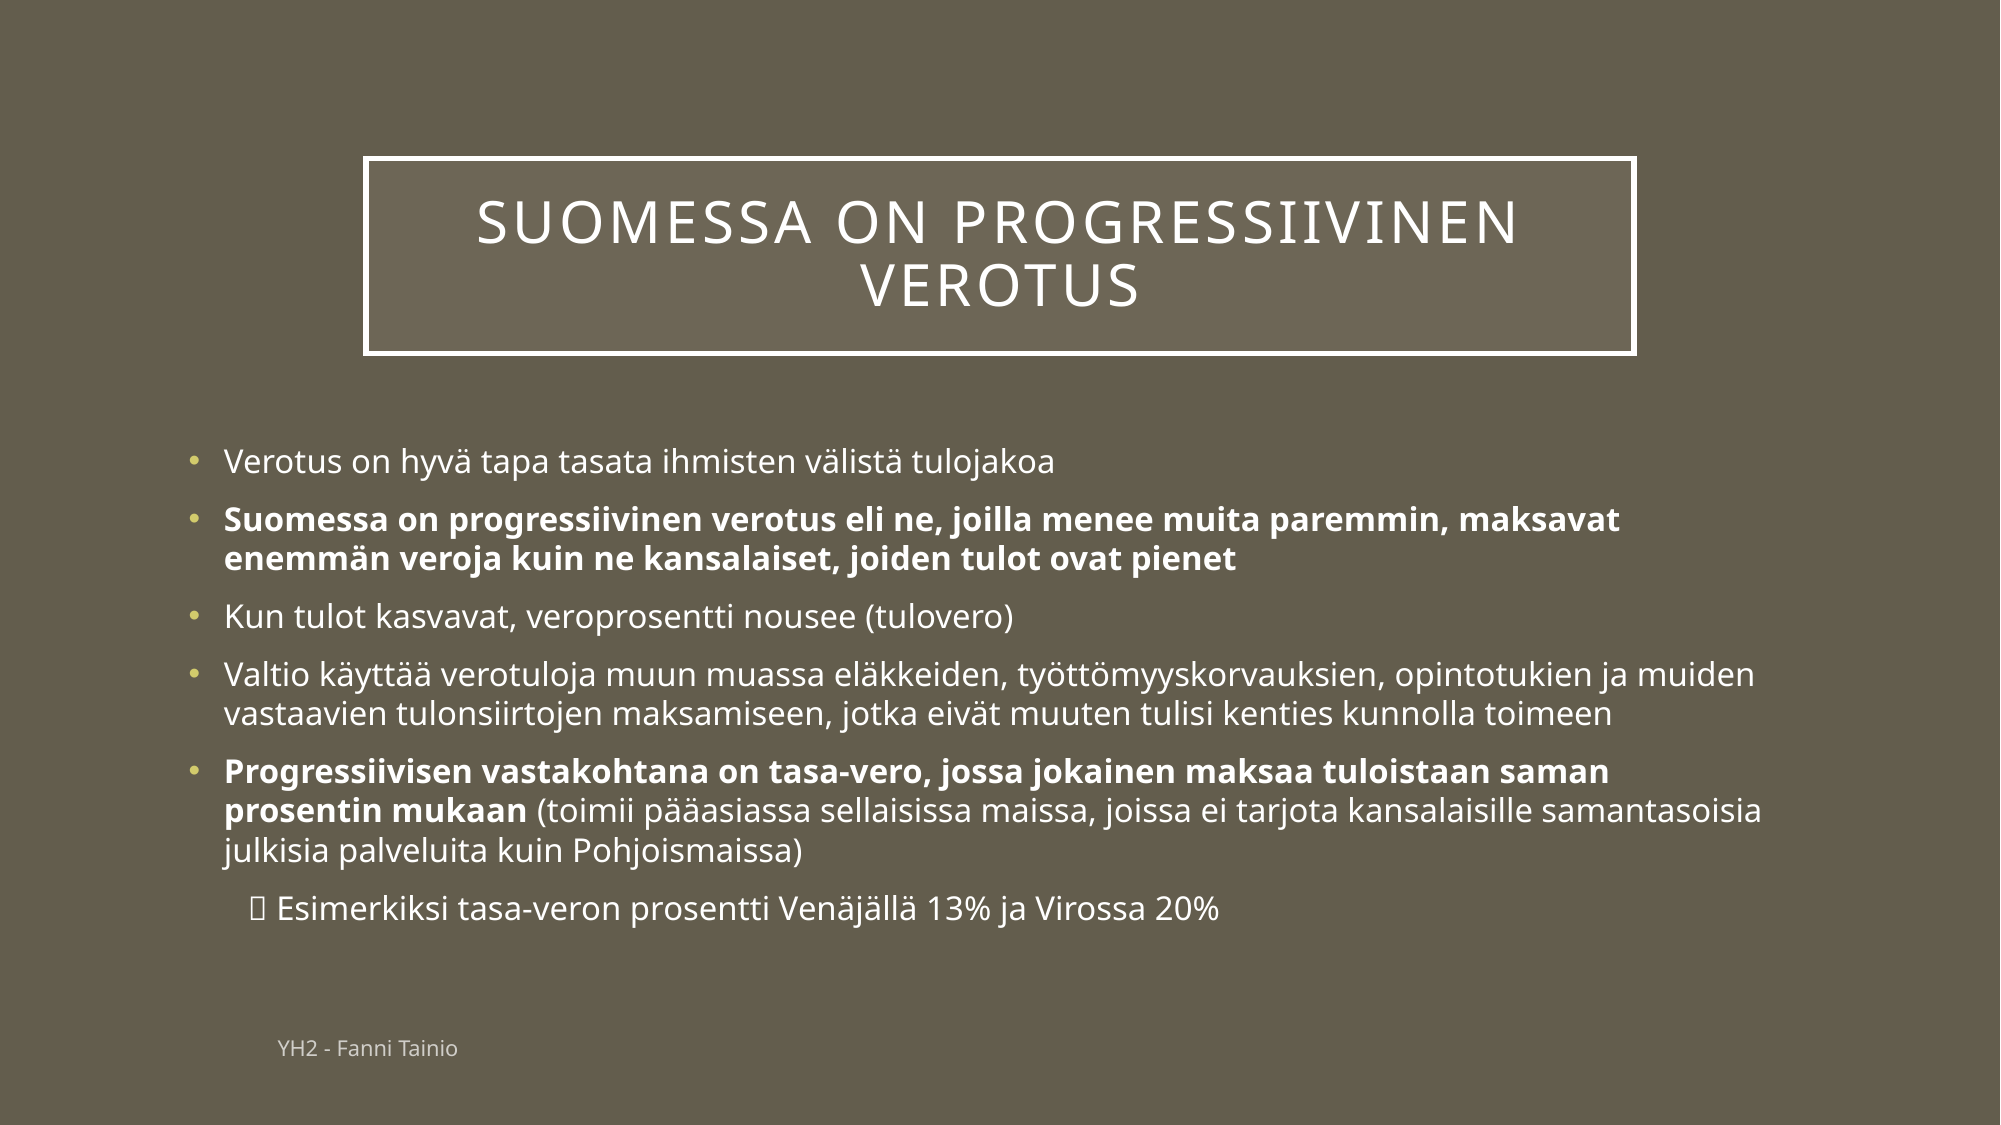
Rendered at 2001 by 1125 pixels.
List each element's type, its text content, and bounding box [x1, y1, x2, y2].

title SUOMESSA ON PROGRESSIIVINEN VEROTUS [363, 156, 1637, 356]
list Verotus on hyvä tapa tasata ihmisten välistä tulojakoa Suomessa on progressiivinen verotus eli ne, joilla menee muita paremmin, maksavat enemmän veroja kuin ne kansalaiset, joiden tulot ovat pienet Kun tulot kasvavat, veroprosentti nousee (tulovero) Valtio käyttää verotuloja muun muassa eläkkeiden, työttömyyskorvauksien, opintotukien ja muiden vastaavien tulonsiirtojen maksamiseen, jotka eivät muuten tulisi kenties kunnolla toimeen Progressiivisen vastakohtana on tasa-vero, jossa jokainen maksaa tuloistaan saman prosentin mukaan (toimii pääasiassa sellaisissa maissa, joissa ei tarjota kansalaisille samantasoisia julkisia palveluita kuin Pohjoismaissa)  Esimerkiksi tasa-veron prosentti Venäjällä 13% ja Virossa 20% [173, 432, 1783, 942]
footer YH2 - Fanni Tainio [262, 1023, 1231, 1076]
